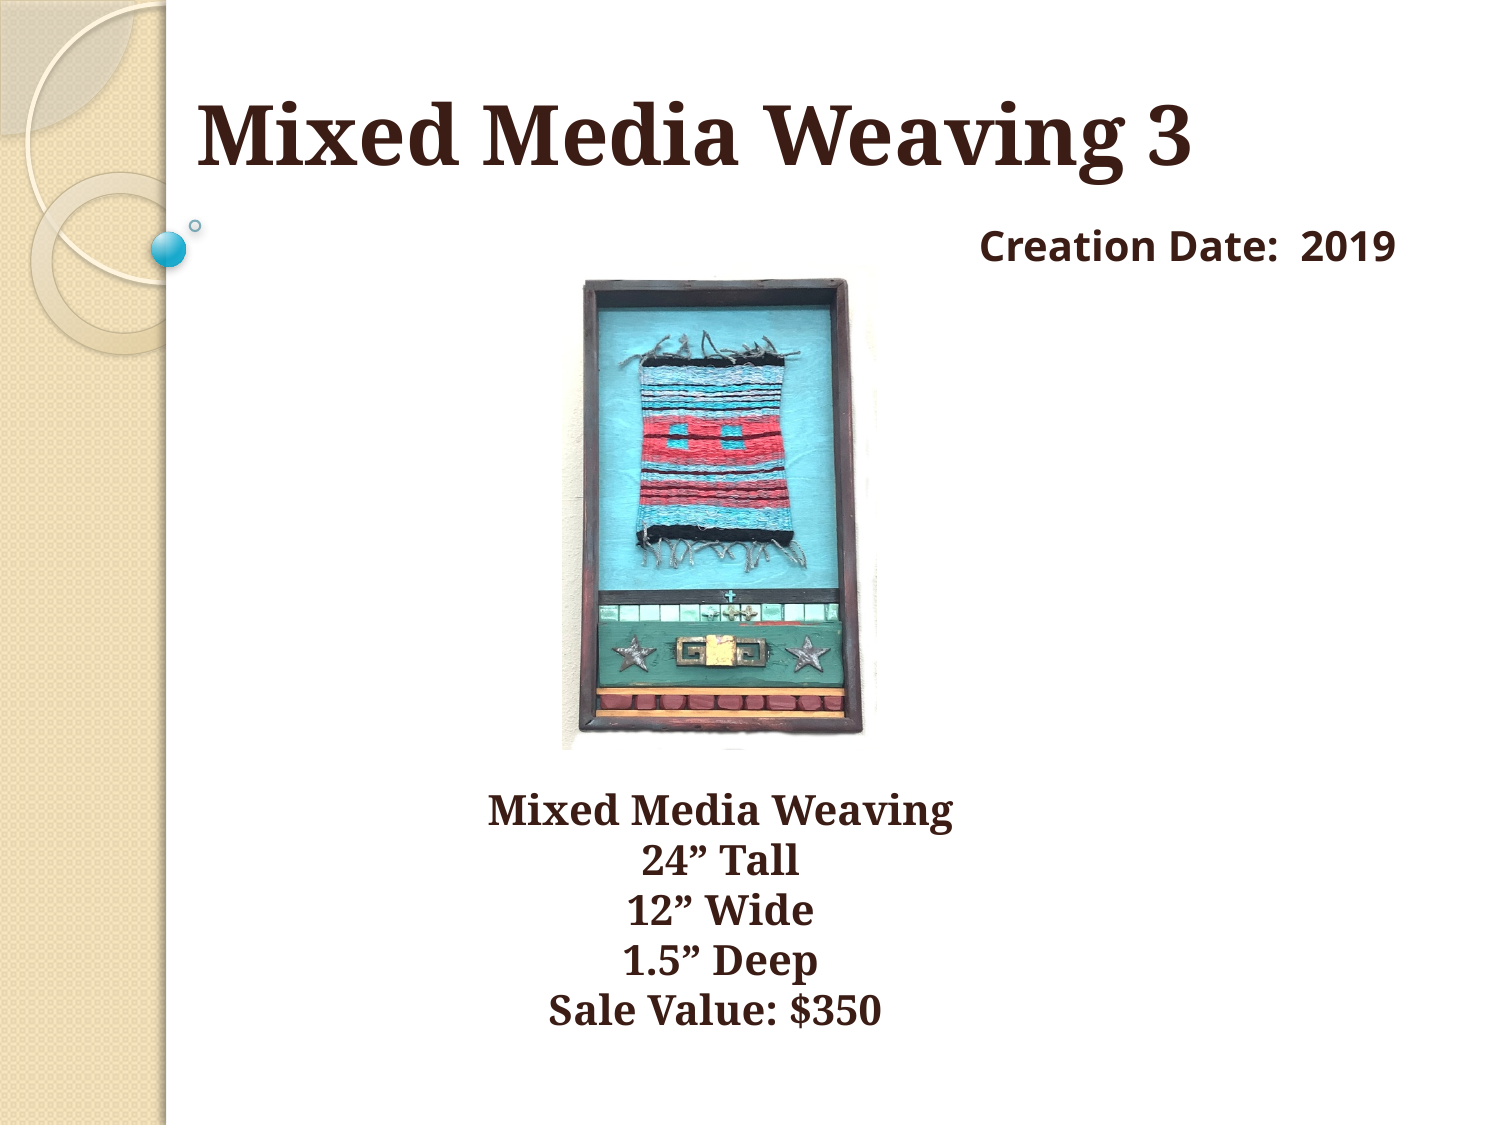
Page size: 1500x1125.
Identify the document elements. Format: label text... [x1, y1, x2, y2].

picture [562, 262, 878, 751]
text_box Mixed Media Weaving 3 [181, 75, 1210, 190]
text_box Mixed Media Weaving 24” Tall 12” Wide 1.5” Deep Sale Value: $350 [472, 776, 969, 1042]
text_box Creation Date: 2019 [963, 212, 1412, 278]
